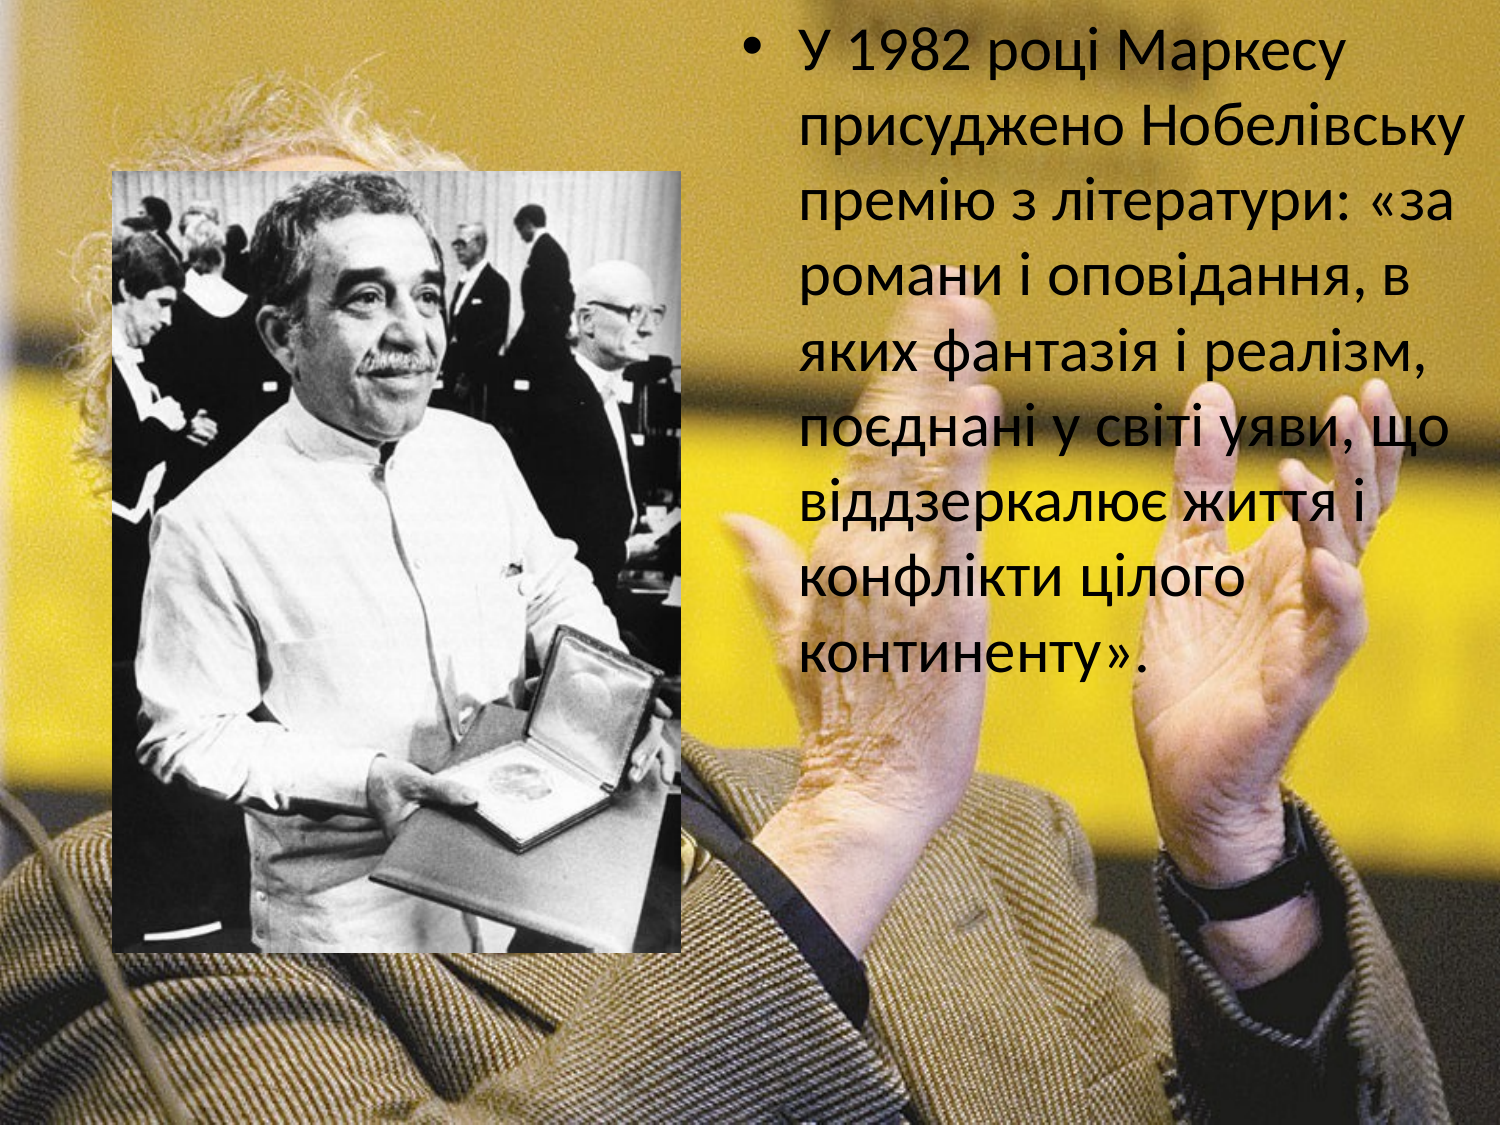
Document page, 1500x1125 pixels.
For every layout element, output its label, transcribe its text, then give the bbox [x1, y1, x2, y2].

list У 1982 році Маркесу присуджено Нобелівську премію з літератури: «за романи і оповідання, в яких фантазія і реалізм, поєднані у світі уяви, що віддзеркалює життя і конфлікти цілого континенту». [726, 0, 1500, 705]
picture [0, 0, 1500, 1125]
